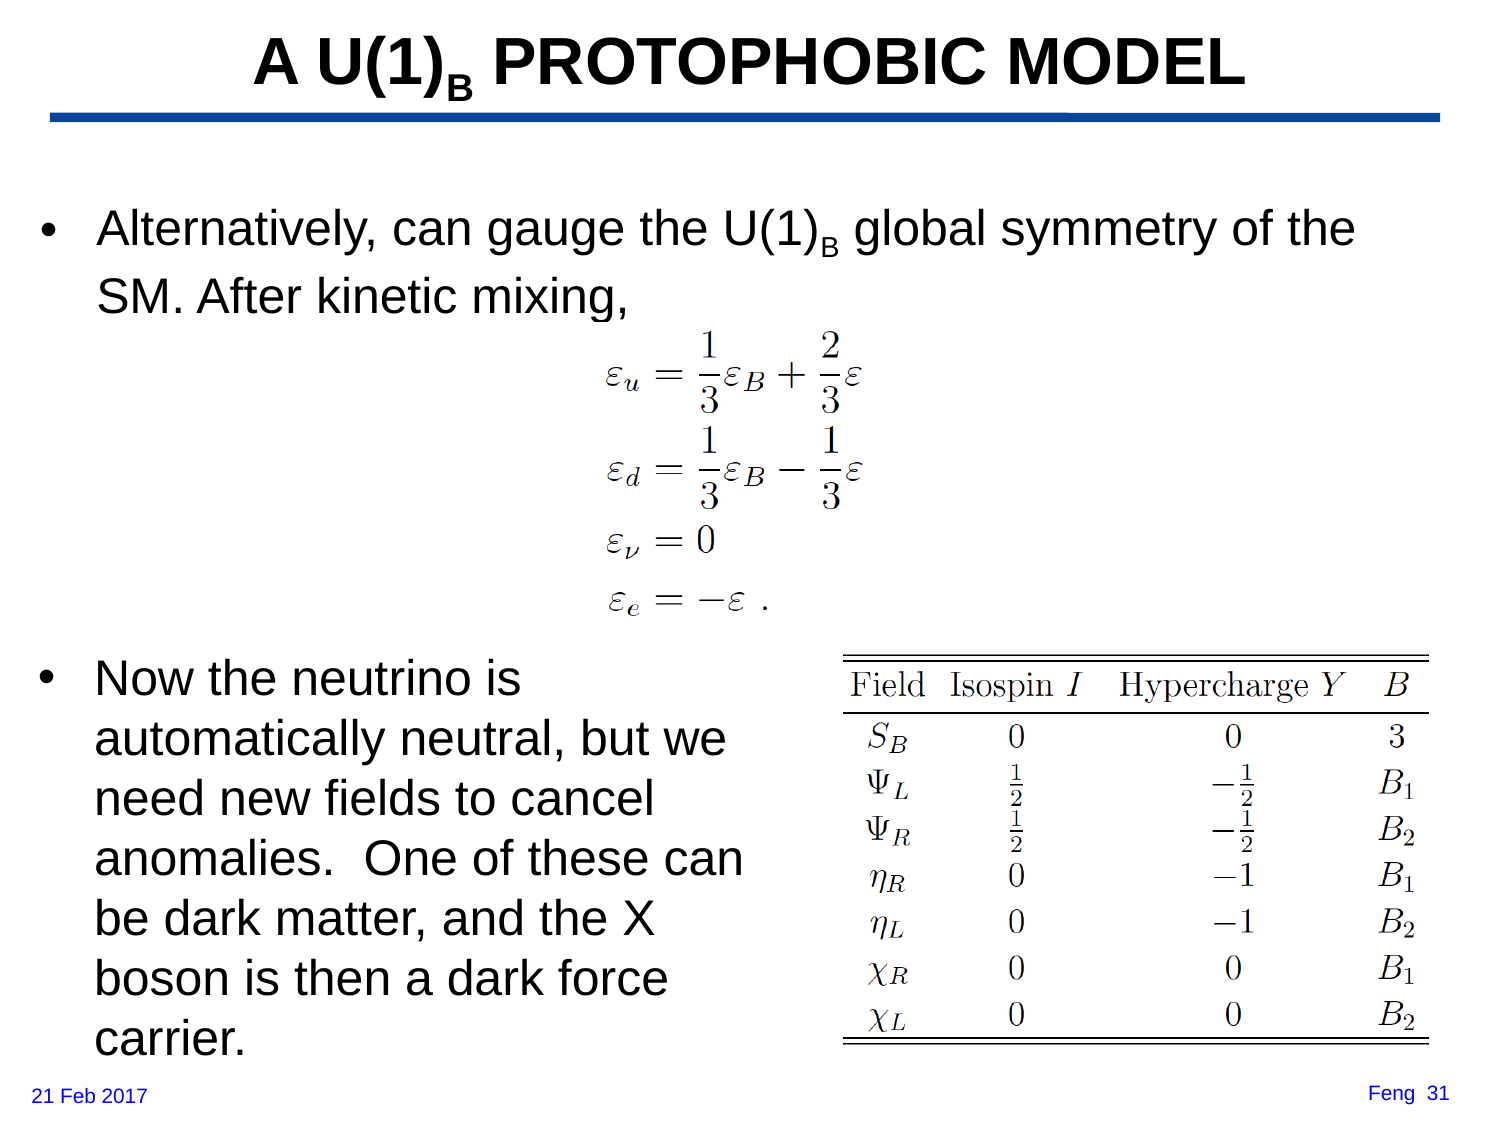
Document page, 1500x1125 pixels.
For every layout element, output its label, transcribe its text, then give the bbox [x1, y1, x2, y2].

text_box Now the neutrino is automatically neutral, but we need new fields to cancel anomalies. One of these can be dark matter, and the X boson is then a dark force carrier. [22, 638, 788, 1075]
picture [837, 649, 1438, 1051]
list Alternatively, can gauge the U(1)B global symmetry of the SM. After kinetic mixing, [24, 187, 1450, 1100]
title A U(1)B PROTOPHOBIC MODEL [0, 27, 1500, 100]
picture [592, 322, 876, 626]
